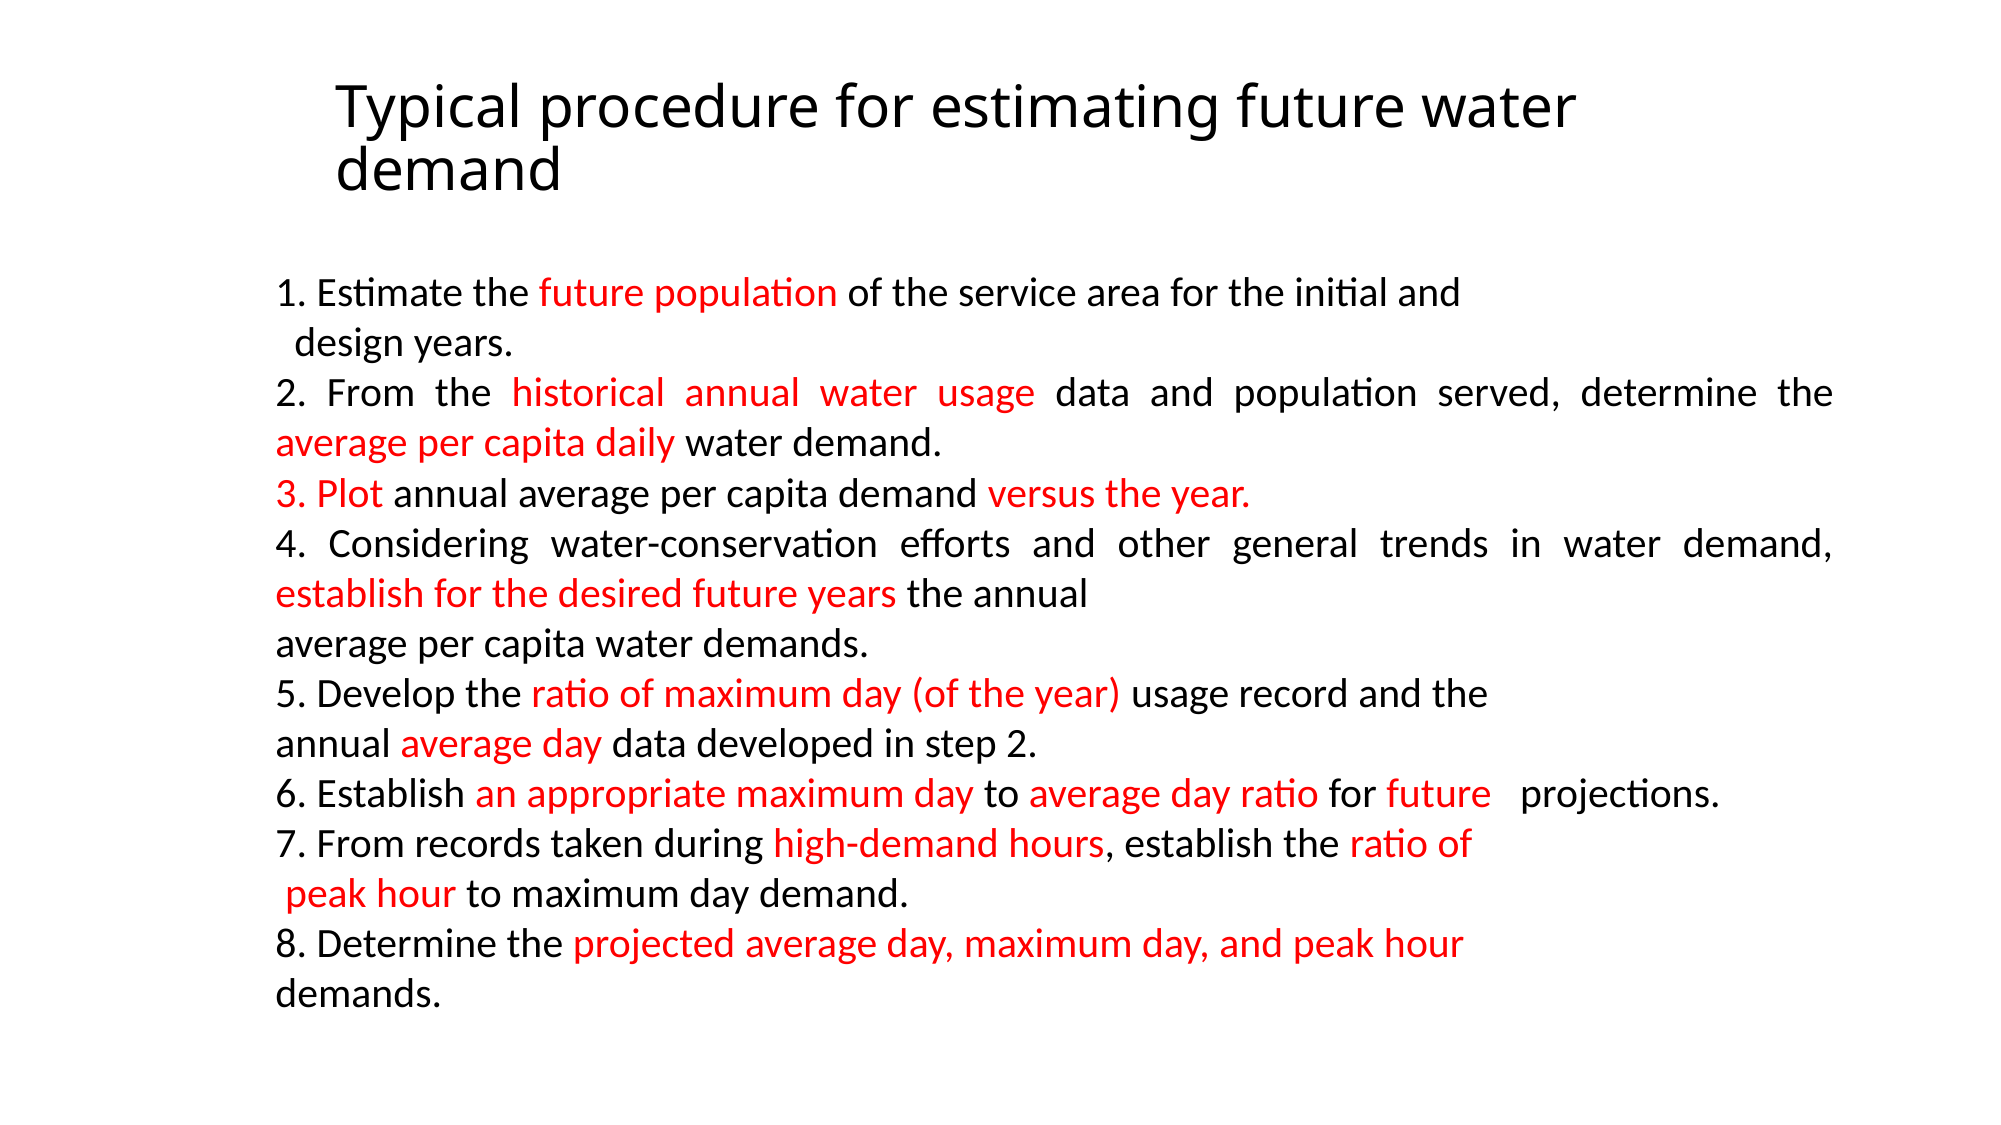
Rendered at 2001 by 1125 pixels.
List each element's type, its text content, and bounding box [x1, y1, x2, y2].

text_box 1. Estimate the future population of the service area for the initial and design years. 2. From the historical annual water usage data and population served, determine the average per capita daily water demand. 3. Plot annual average per capita demand versus the year. 4. Considering water-conservation efforts and other general trends in water demand, establish for the desired future years the annual average per capita water demands. 5. Develop the ratio of maximum day (of the year) usage record and the annual average day data developed in step 2. 6. Establish an appropriate maximum day to average day ratio for future projections. 7. From records taken during high-demand hours, establish the ratio of peak hour to maximum day demand. 8. Determine the projected average day, maximum day, and peak hour demands. [260, 257, 1849, 1023]
title Typical procedure for estimating future water demand [320, 46, 1671, 235]
